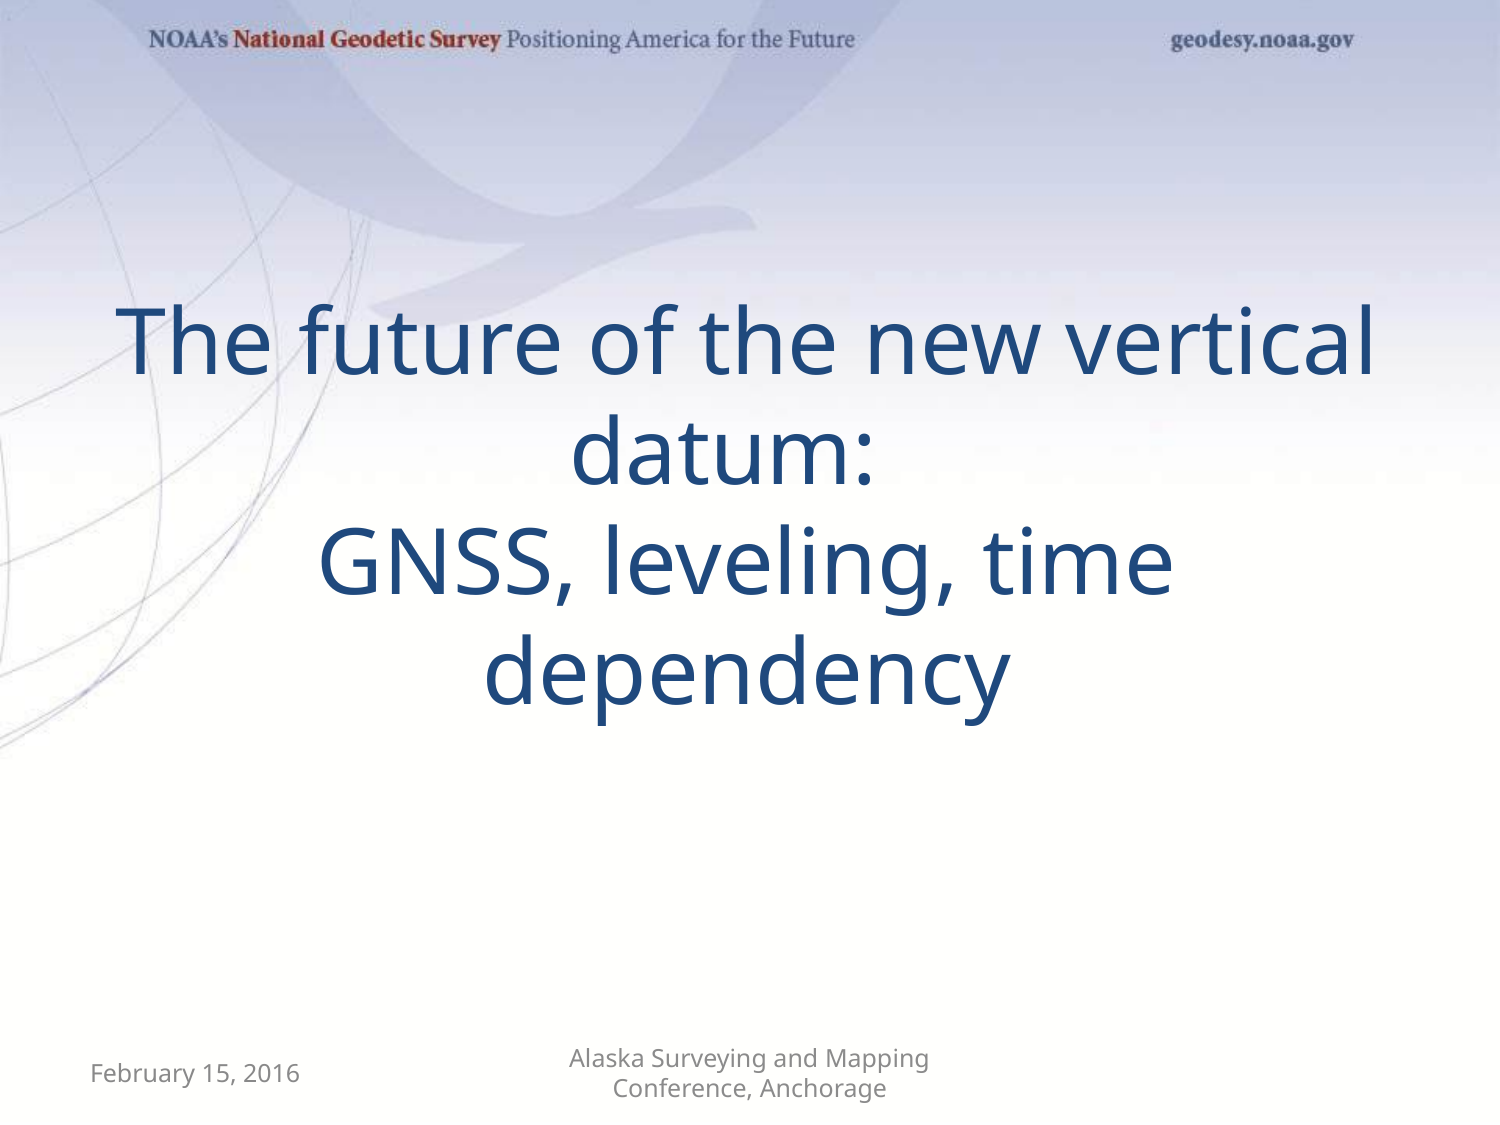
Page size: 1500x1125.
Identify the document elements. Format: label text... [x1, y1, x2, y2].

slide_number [75, 1042, 425, 1103]
picture [0, 0, 1500, 1122]
title The future of the new vertical datum: GNSS, leveling, time dependency [33, 409, 1461, 597]
footer Alaska Surveying and Mapping Conference, Anchorage [512, 1042, 988, 1103]
